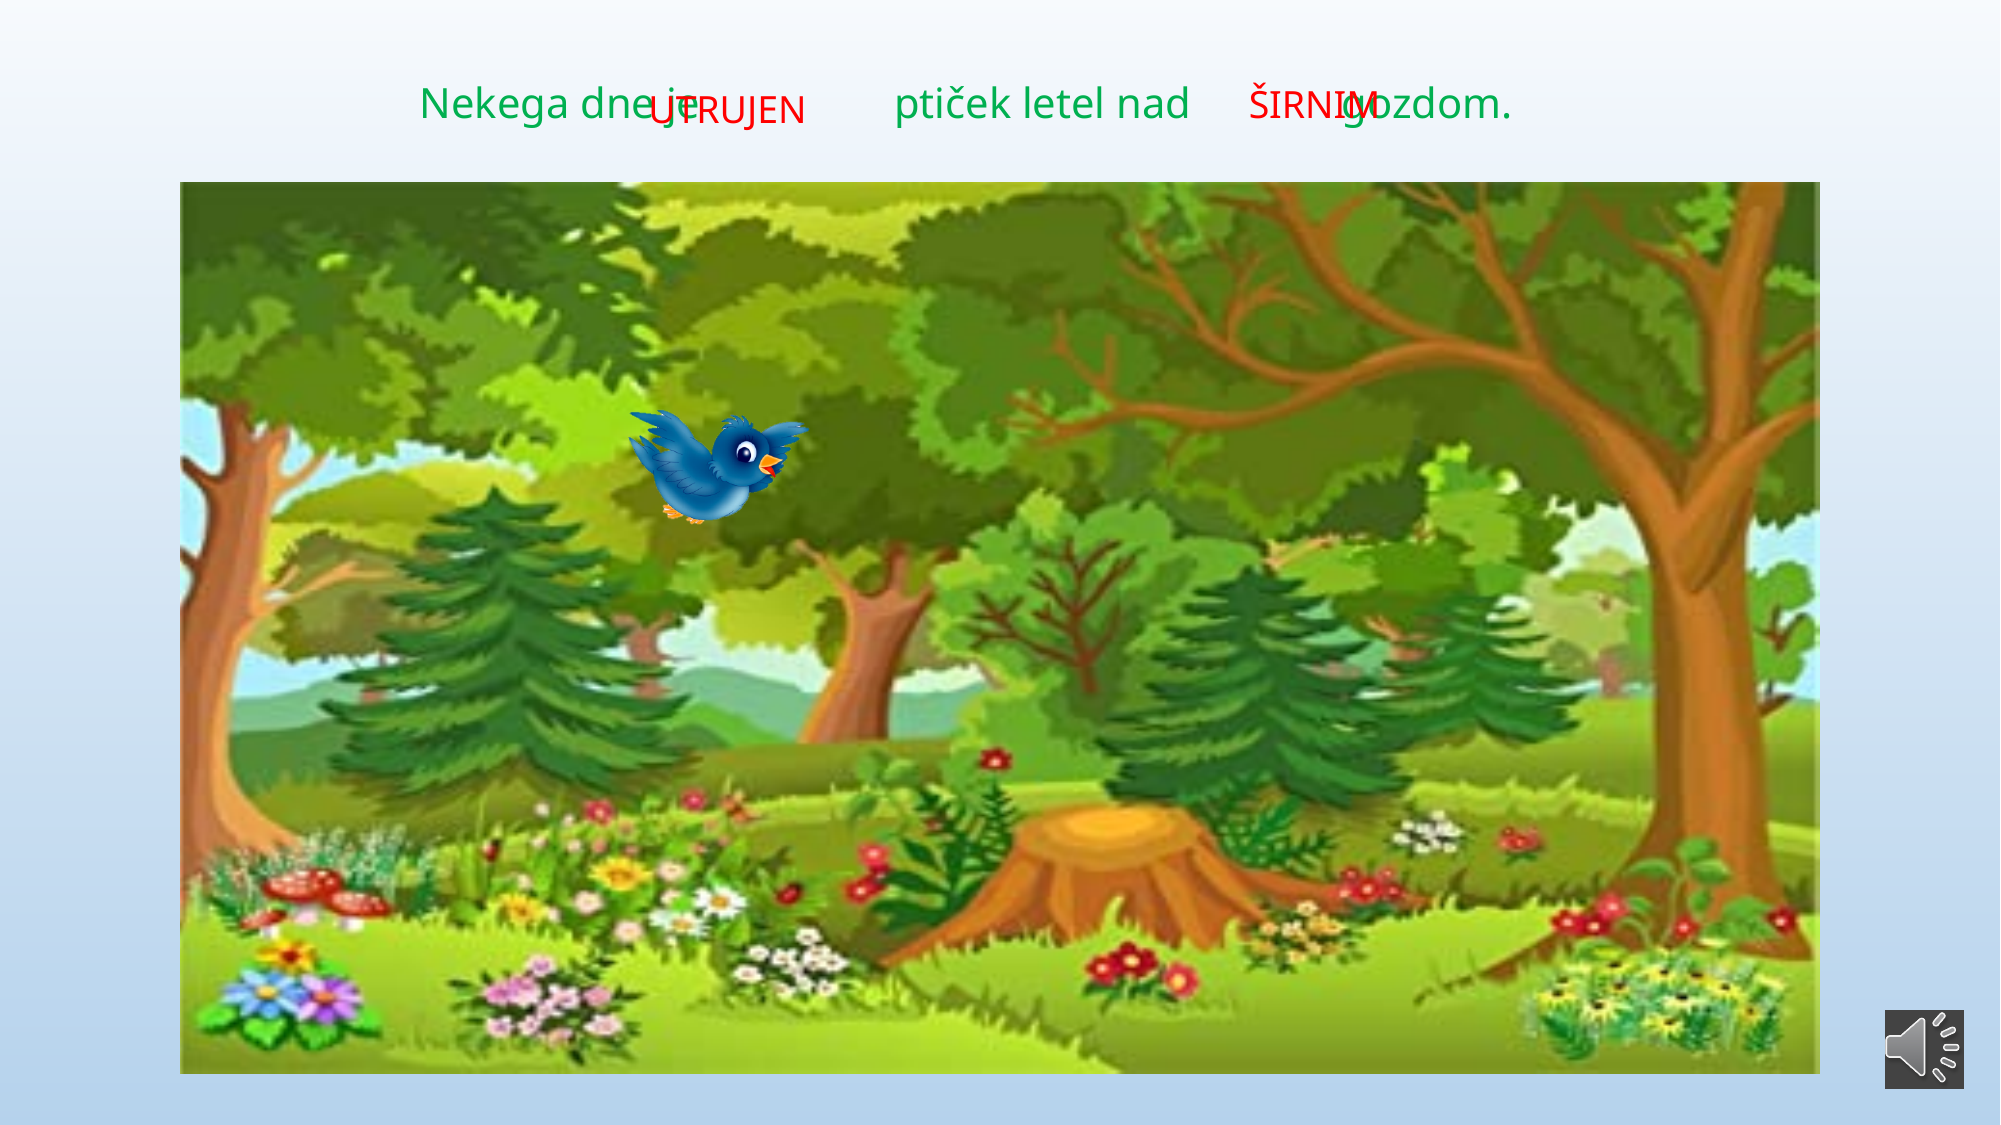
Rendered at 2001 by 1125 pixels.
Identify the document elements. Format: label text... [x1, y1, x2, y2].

text_box ŠIRNIM [1234, 74, 1419, 134]
text_box UTRUJEN [633, 78, 958, 139]
picture [180, 182, 1820, 1074]
picture [1884, 1009, 1965, 1090]
text_box Nekega dne je ptiček letel nad gozdom. [404, 69, 1539, 134]
